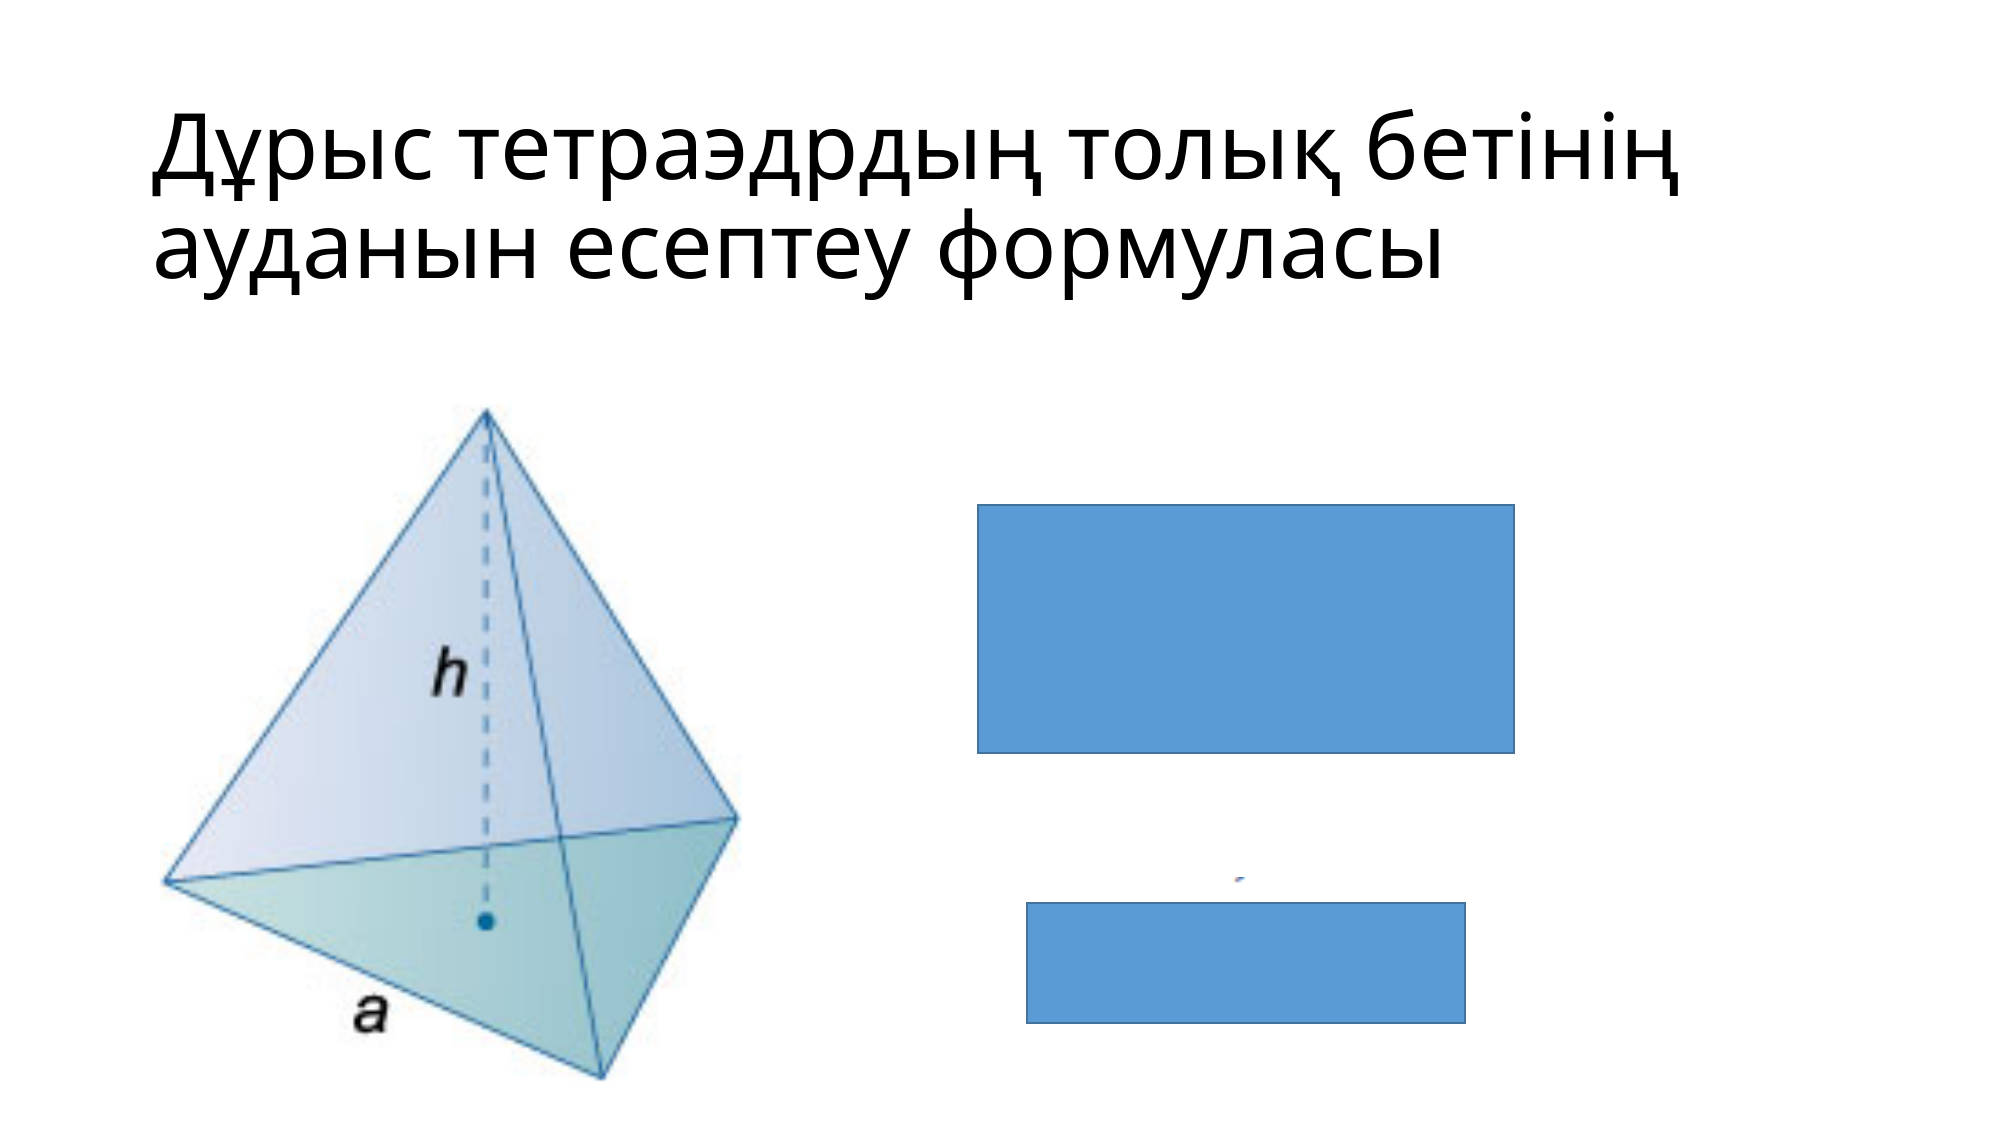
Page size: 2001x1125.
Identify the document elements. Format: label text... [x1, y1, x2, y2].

title Дұрыс тетраэдрдың толық бетінің ауданын есептеу формуласы [137, 17, 1863, 381]
text_box [977, 504, 1515, 754]
picture [38, 344, 848, 1125]
picture [1018, 877, 1475, 1049]
picture [978, 504, 1506, 734]
